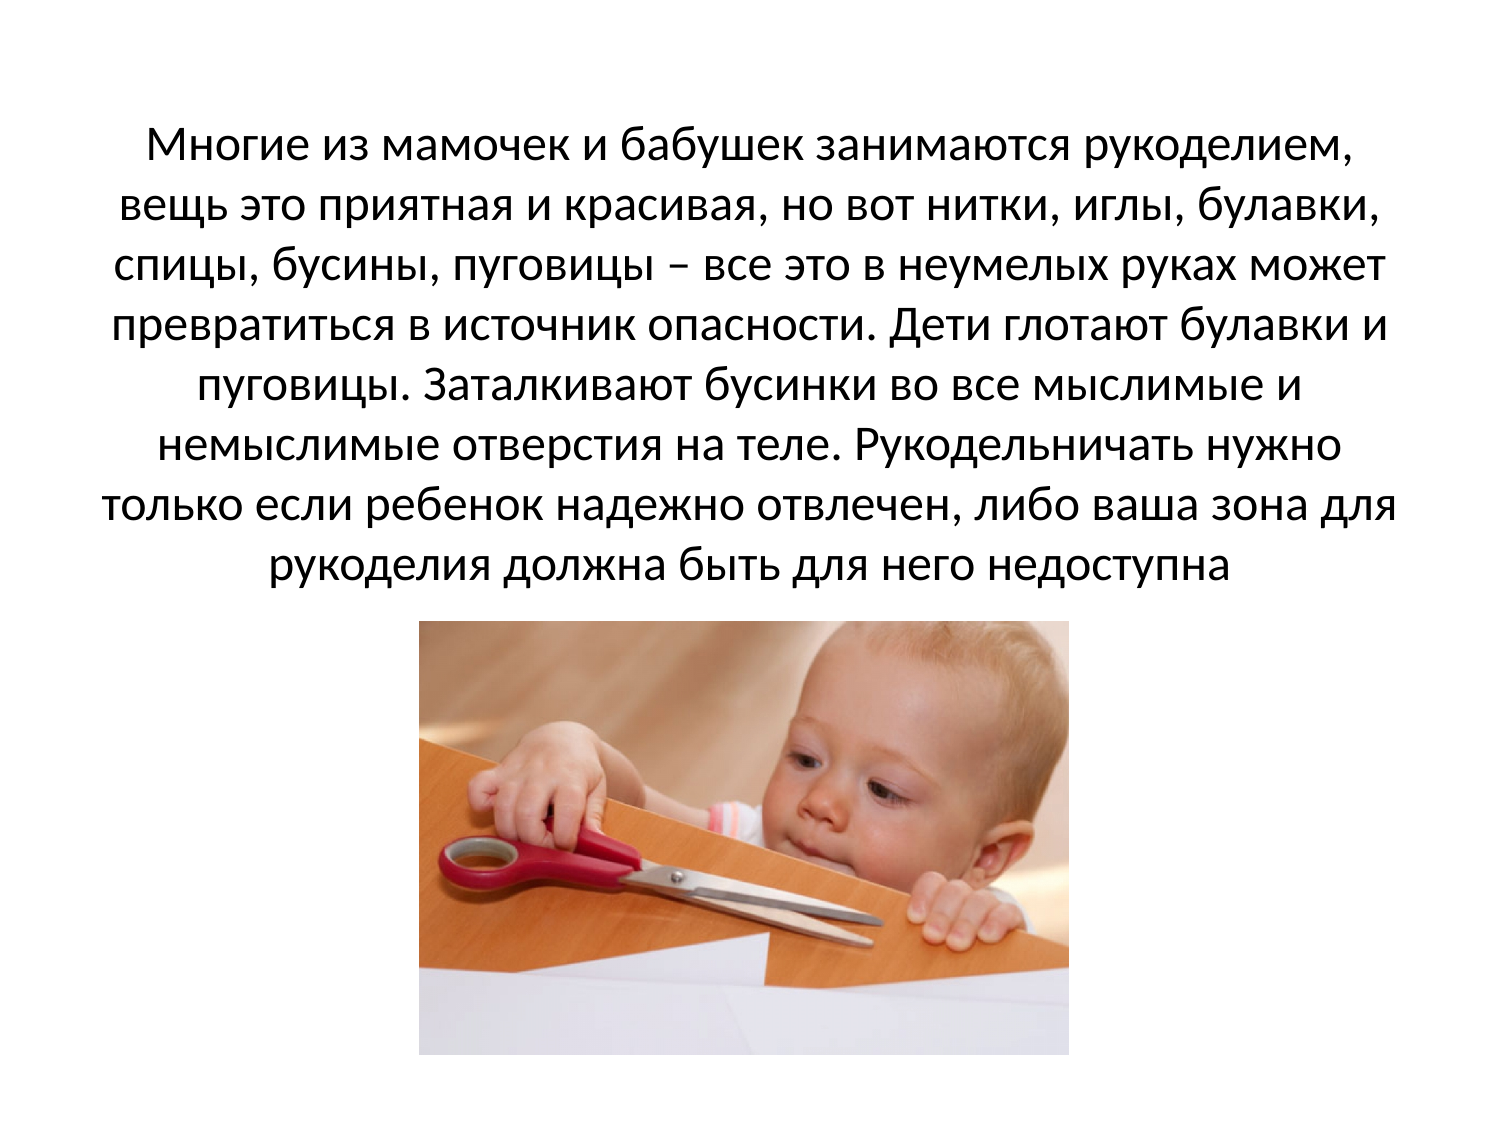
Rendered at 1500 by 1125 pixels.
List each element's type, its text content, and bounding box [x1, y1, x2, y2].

picture [418, 621, 1070, 1055]
title Многие из мамочек и бабушек занимаются рукоделием, вещь это приятная и красивая, но вот нитки, иглы, булавки, спицы, бусины, пуговицы – все это в неумелых руках может превратиться в источник опасности. Дети глотают булавки и пуговицы. Заталкивают бусинки во все мыслимые и немыслимые отверстия на теле. Рукодельничать нужно только если ребенок надежно отвлечен, либо ваша зона для рукоделия должна быть для него недоступна [75, 45, 1425, 716]
